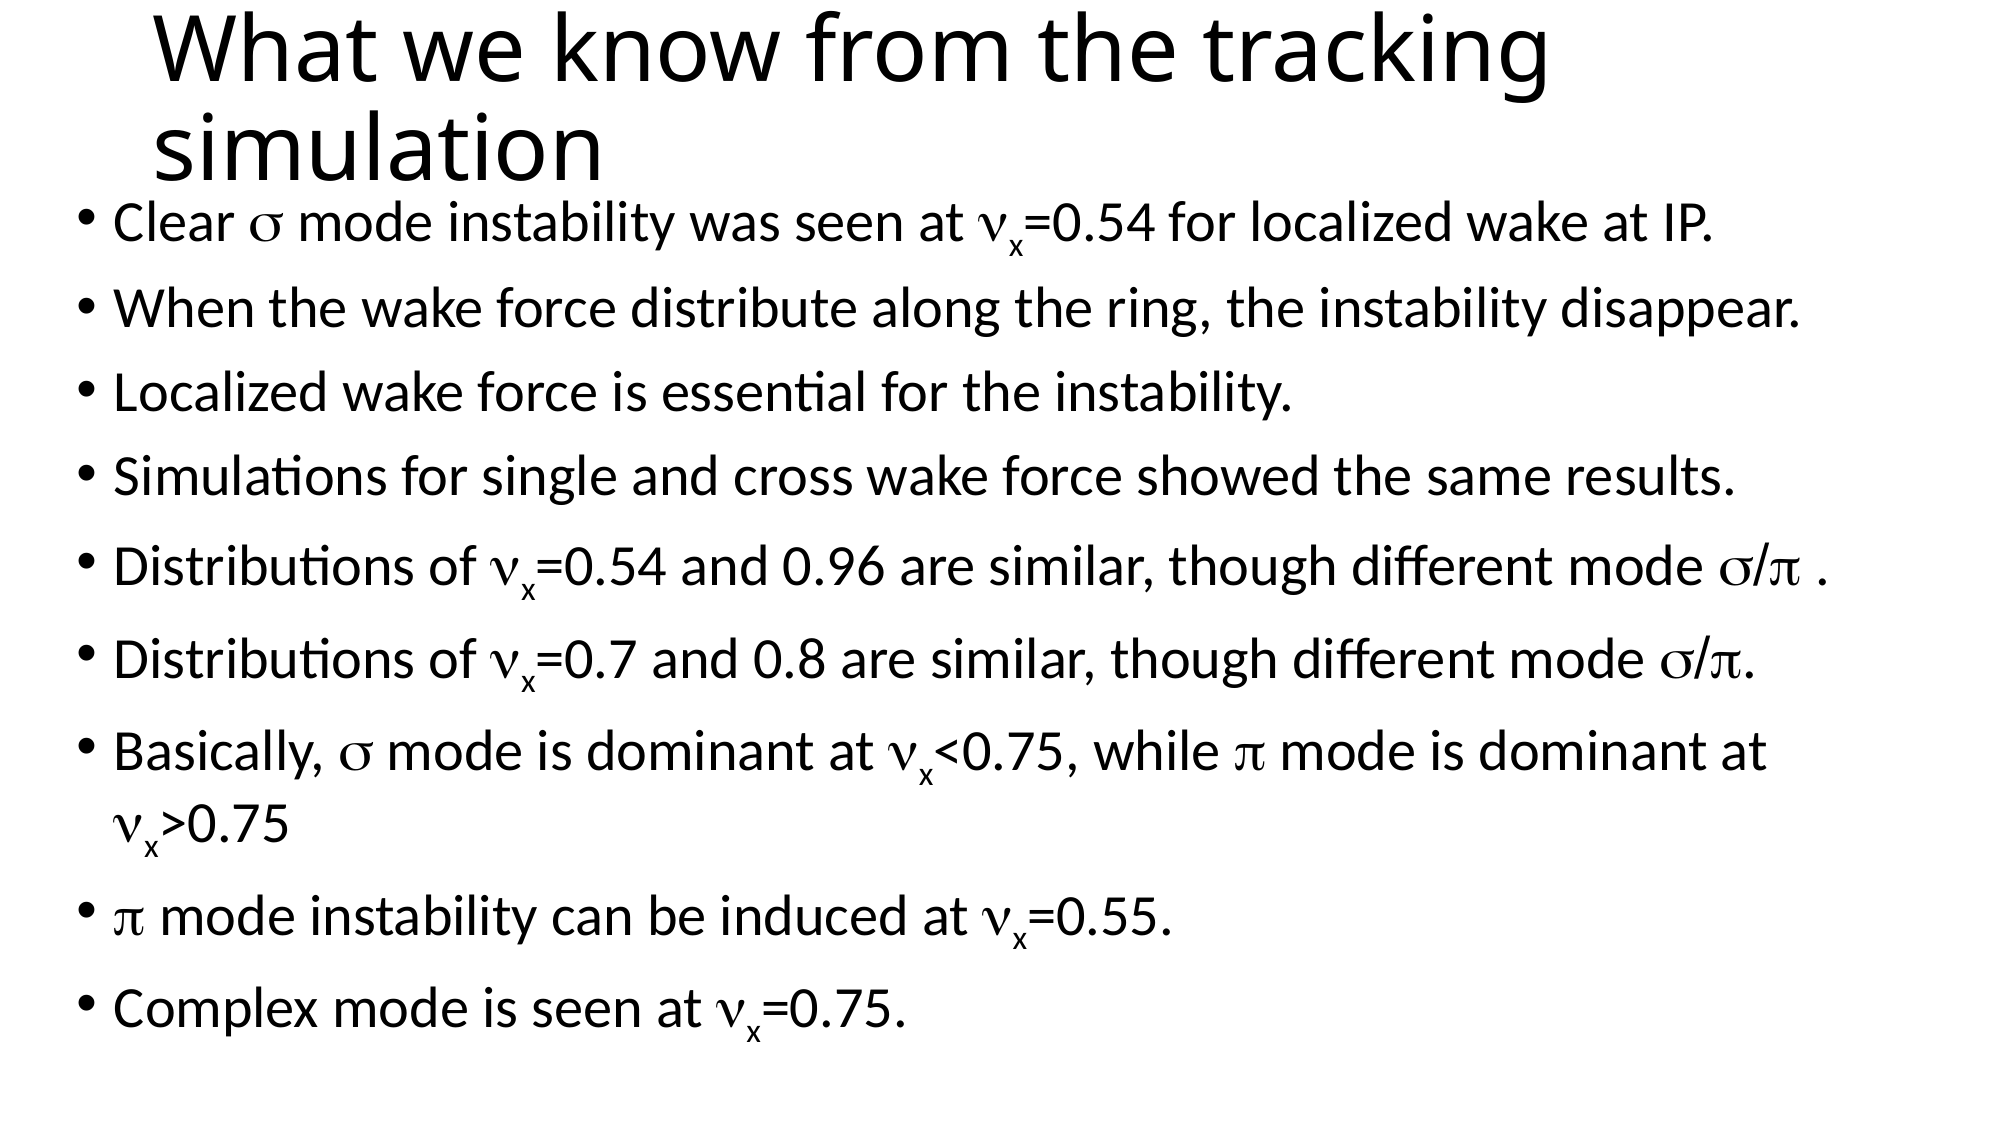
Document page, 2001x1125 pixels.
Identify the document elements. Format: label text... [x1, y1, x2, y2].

list Clear s mode instability was seen at nx=0.54 for localized wake at IP. When the wake force distribute along the ring, the instability disappear. Localized wake force is essential for the instability. Simulations for single and cross wake force showed the same results. Distributions of nx=0.54 and 0.96 are similar, though different mode s/p . Distributions of nx=0.7 and 0.8 are similar, though different mode s/p. Basically, s mode is dominant at nx<0.75, while p mode is dominant at nx>0.75 p mode instability can be induced at nx=0.55. Complex mode is seen at nx=0.75. [61, 177, 1863, 1075]
title What we know from the tracking simulation [137, 32, 1863, 170]
